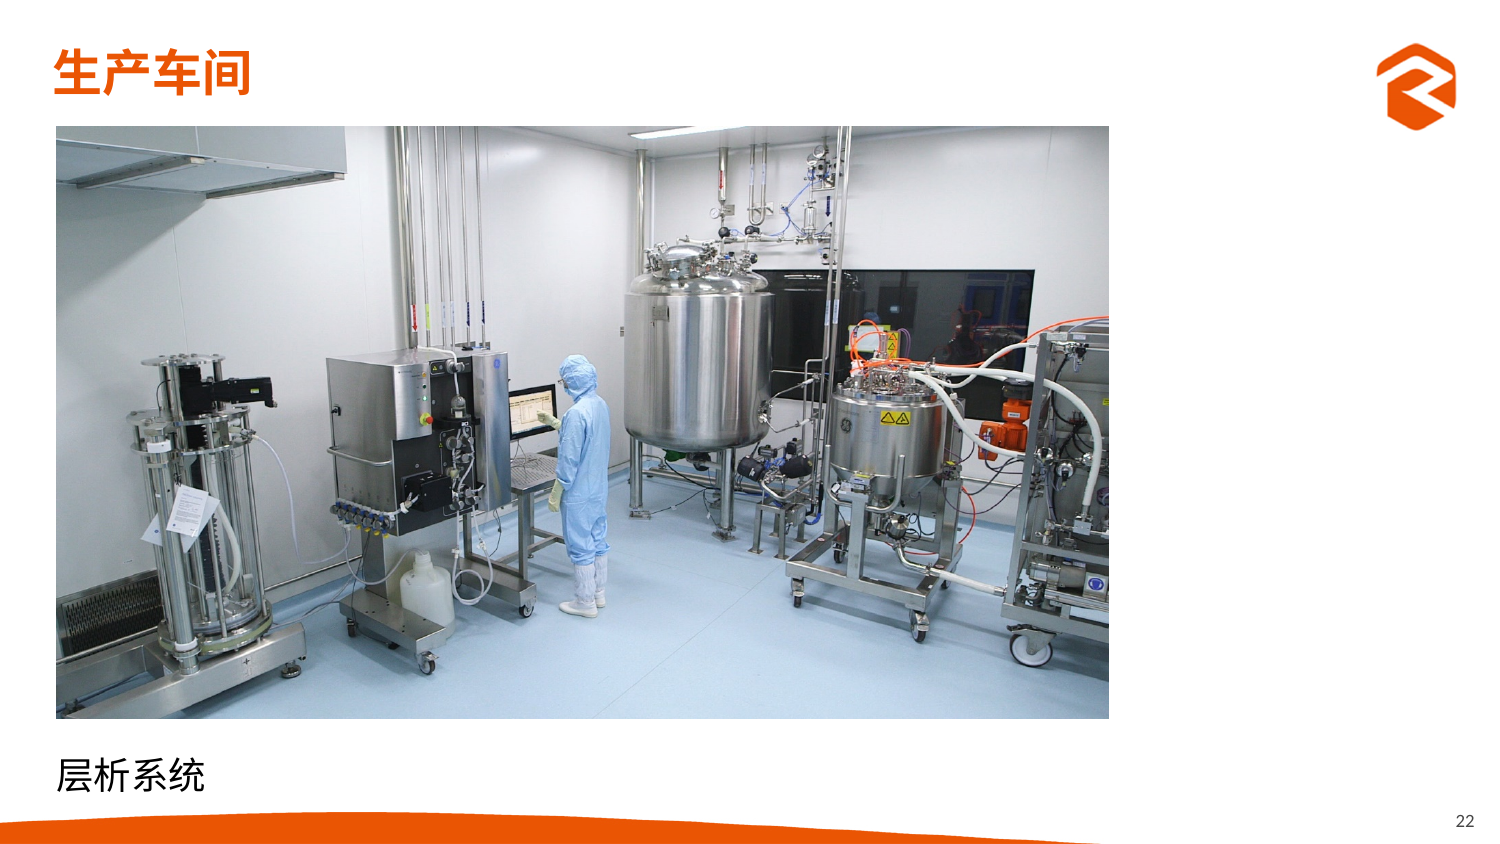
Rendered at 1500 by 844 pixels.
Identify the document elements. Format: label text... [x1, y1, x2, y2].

slide_number 22 [1430, 796, 1500, 844]
picture [0, 802, 1152, 844]
text_box 层析系统 [41, 735, 357, 814]
picture [55, 126, 1109, 719]
picture [1362, 32, 1472, 139]
title 生产车间 [41, 36, 892, 123]
